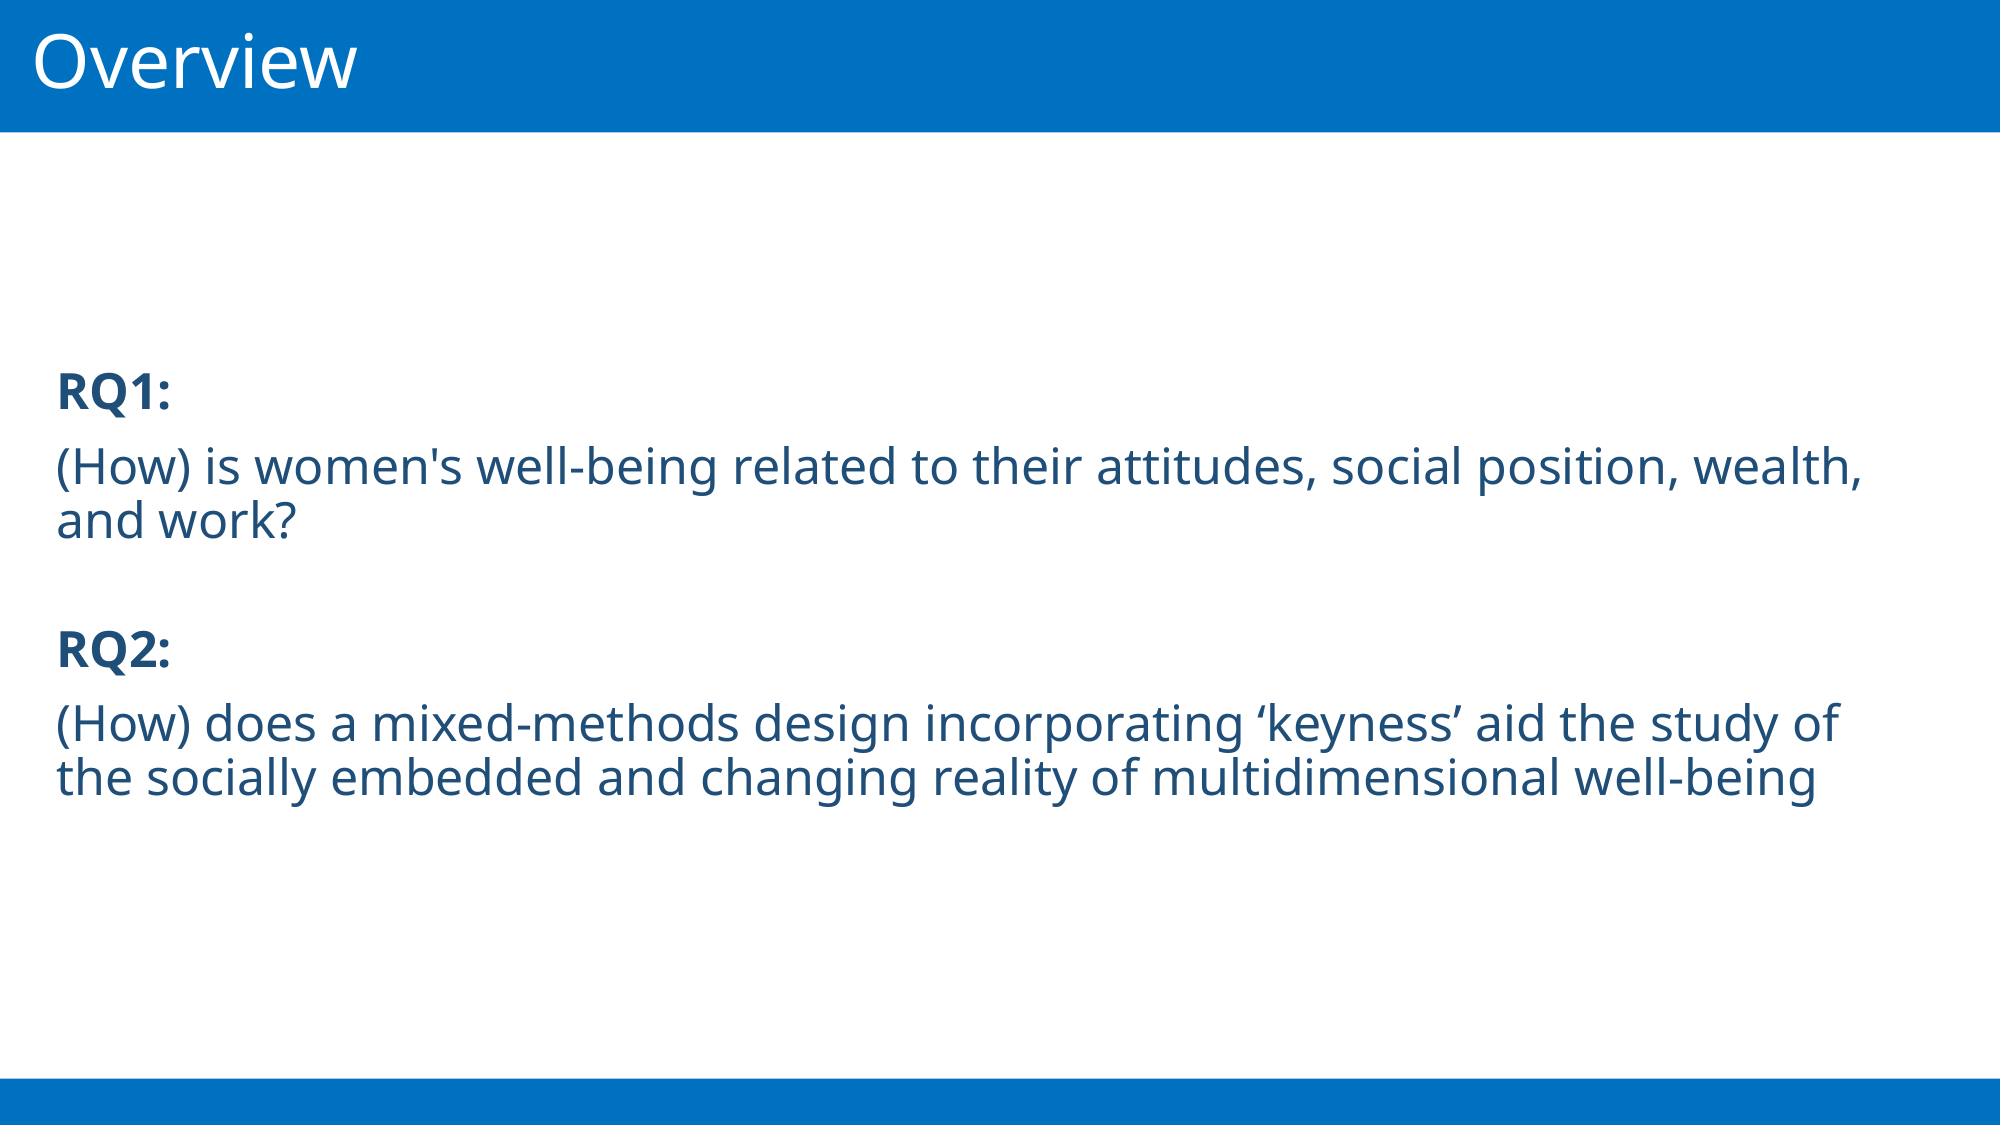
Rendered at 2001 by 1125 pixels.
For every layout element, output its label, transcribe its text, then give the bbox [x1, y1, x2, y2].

text_box RQ1: (How) is women's well-being related to their attitudes, social position, wealth, and work? RQ2: (How) does a mixed-methods design incorporating ‘keyness’ aid the study of the socially embedded and changing reality of multidimensional well-being [41, 205, 1942, 1065]
text_box [0, 0, 2000, 133]
subtitle Overview [16, 16, 2000, 119]
text_box [0, 1078, 2000, 1125]
